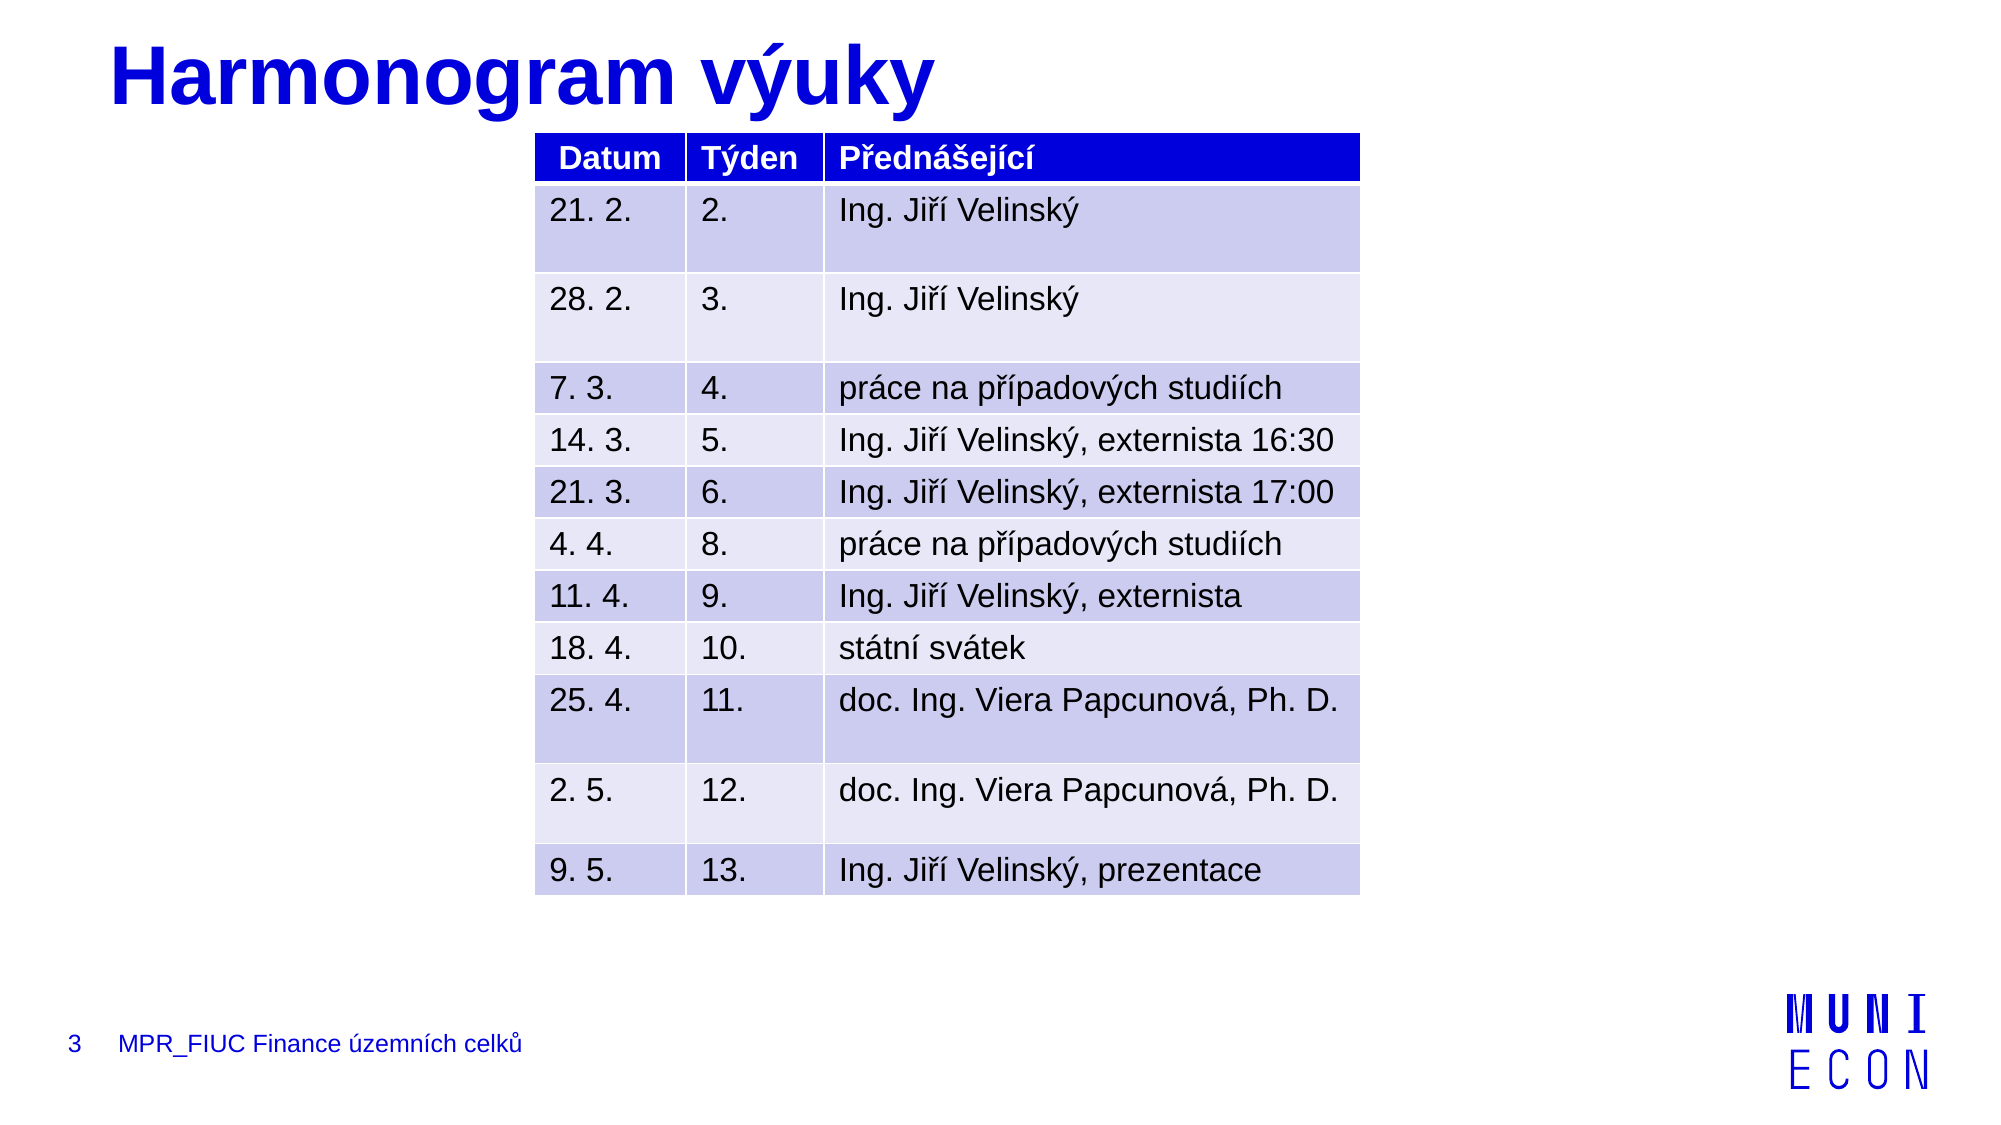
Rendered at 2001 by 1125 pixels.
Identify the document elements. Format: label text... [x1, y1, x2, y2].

table_cell 13. [687, 844, 823, 895]
table_cell doc. Ing. Viera Papcunová, Ph. D. [825, 764, 1360, 843]
table_cell 4. [687, 363, 823, 413]
table_cell 28. 2. [535, 274, 685, 361]
table_cell 7. 3. [535, 363, 685, 413]
table_cell 11. 4. [535, 571, 685, 621]
table_cell doc. Ing. Viera Papcunová, Ph. D. [825, 675, 1360, 763]
table_cell Ing. Jiří Velinský, externista 17:00 [825, 467, 1360, 517]
table_cell Ing. Jiří Velinský, externista 16:30 [825, 415, 1360, 465]
table_header Datum [535, 133, 685, 181]
table_cell 21. 2. [535, 186, 685, 272]
table_cell 25. 4. [535, 675, 685, 763]
table_cell práce na případových studiích [825, 363, 1360, 413]
table_cell práce na případových studiích [825, 519, 1360, 569]
table_cell Ing. Jiří Velinský [825, 186, 1360, 272]
table_cell 4. 4. [535, 519, 685, 569]
table_header Týden [687, 133, 823, 181]
table_cell 5. [687, 415, 823, 465]
table_cell Ing. Jiří Velinský, externista [825, 571, 1360, 621]
table_cell 8. [687, 519, 823, 569]
table_cell 12. [687, 764, 823, 843]
table_header Přednášející [825, 133, 1360, 181]
table_cell 21. 3. [535, 467, 685, 517]
table_cell 10. [687, 623, 823, 674]
table_cell státní svátek [825, 623, 1360, 674]
table_cell 9. 5. [535, 844, 685, 895]
table_cell 3. [687, 274, 823, 361]
title Harmonogram výuky [109, 37, 1874, 112]
footer MPR_FIUC Finance územních celků [118, 1021, 1418, 1063]
slide_number 3 [67, 1021, 110, 1063]
table_cell 2. [687, 186, 823, 272]
table_cell 18. 4. [535, 623, 685, 674]
table_cell 9. [687, 571, 823, 621]
table_cell 14. 3. [535, 415, 685, 465]
table_cell 6. [687, 467, 823, 517]
table_cell Ing. Jiří Velinský, prezentace [825, 844, 1360, 895]
table_cell Ing. Jiří Velinský [825, 274, 1360, 361]
table_cell 11. [687, 675, 823, 763]
table_cell 2. 5. [535, 764, 685, 843]
